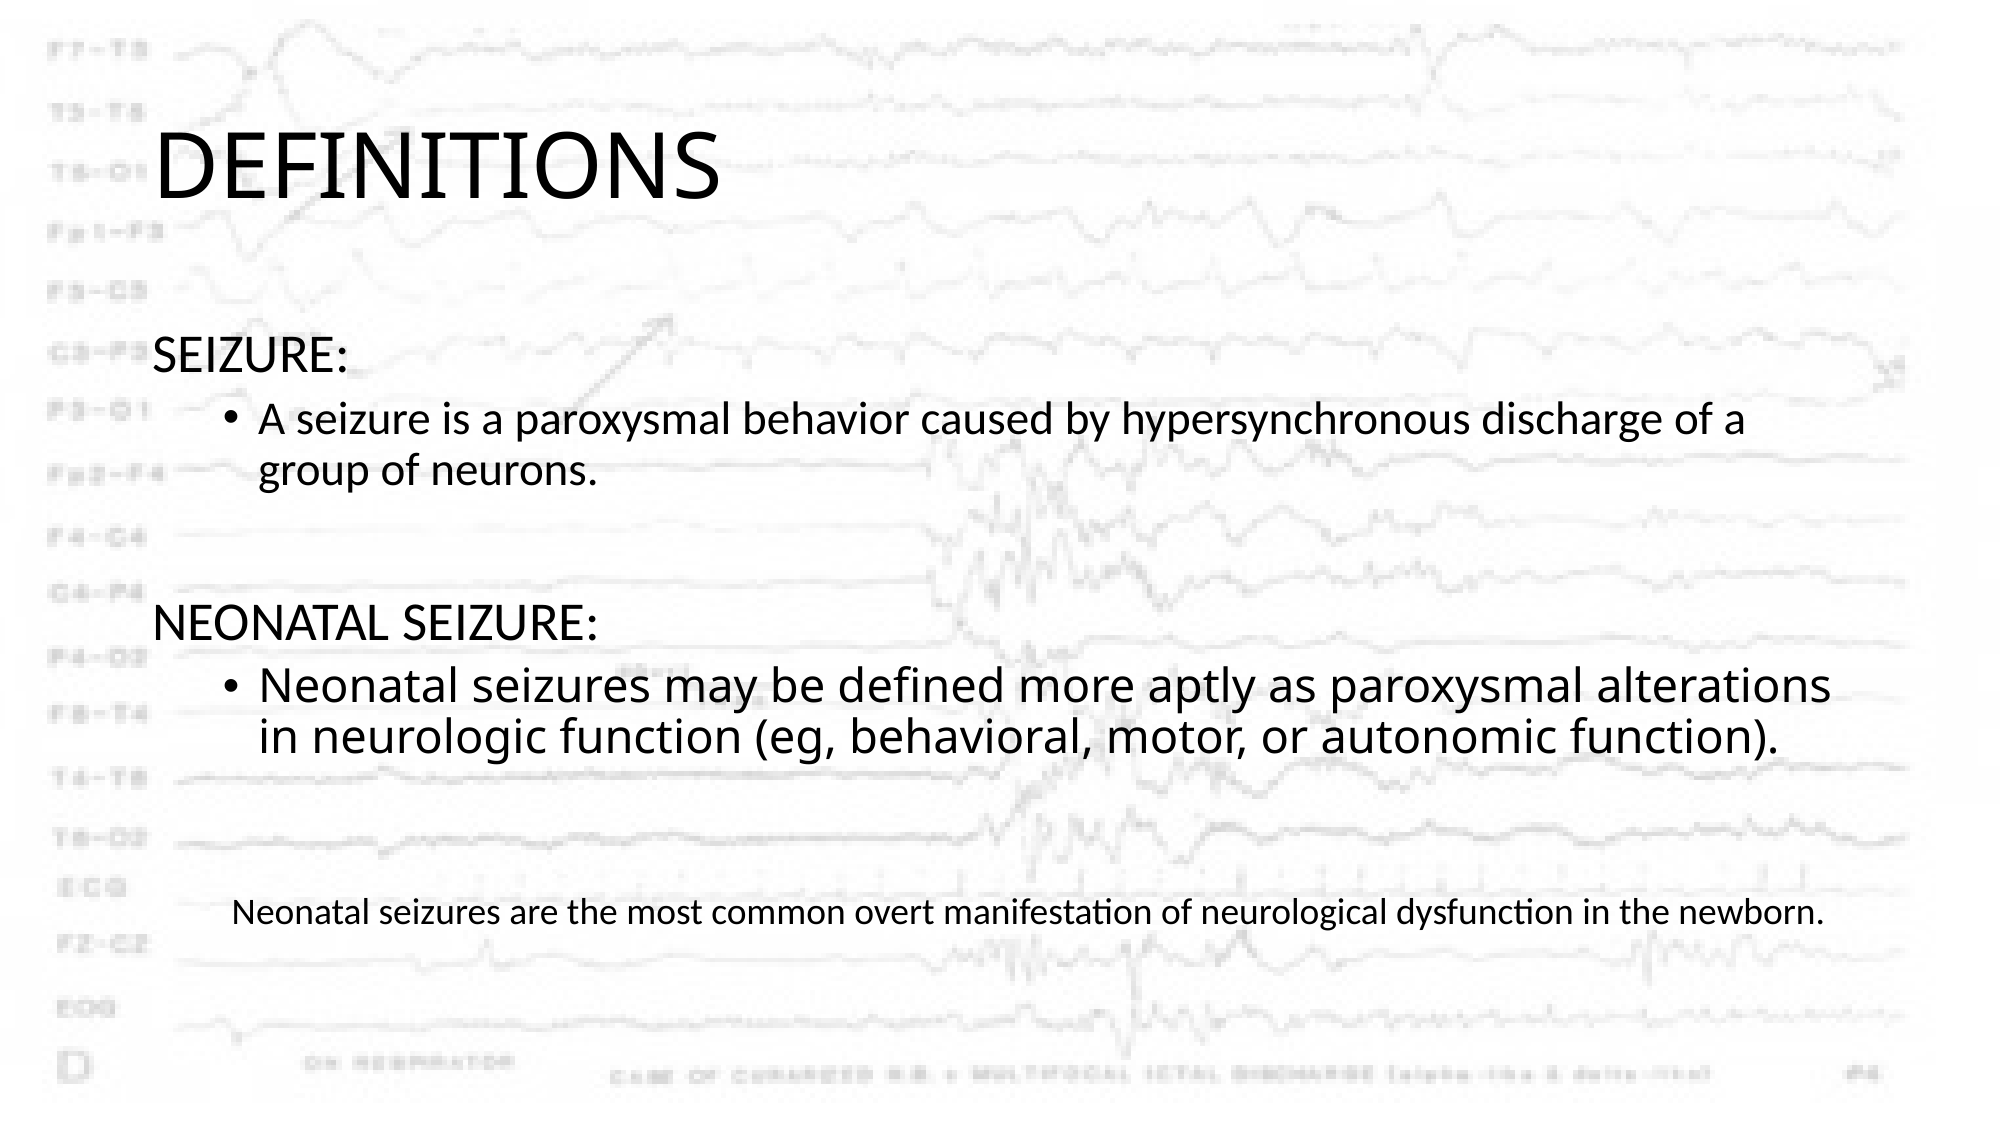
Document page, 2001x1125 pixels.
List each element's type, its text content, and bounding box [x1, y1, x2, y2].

list SEIZURE: A seizure is a paroxysmal behavior caused by hypersynchronous discharge of a group of neurons. NEONATAL SEIZURE: Neonatal seizures may be defined more aptly as paroxysmal alterations in neurologic function (eg, behavioral, motor, or autonomic function). [137, 317, 1863, 808]
title DEFINITIONS [137, 59, 1863, 278]
text_box Neonatal seizures are the most common overt manifestation of neurological dysfunction in the newborn. [216, 879, 1897, 940]
